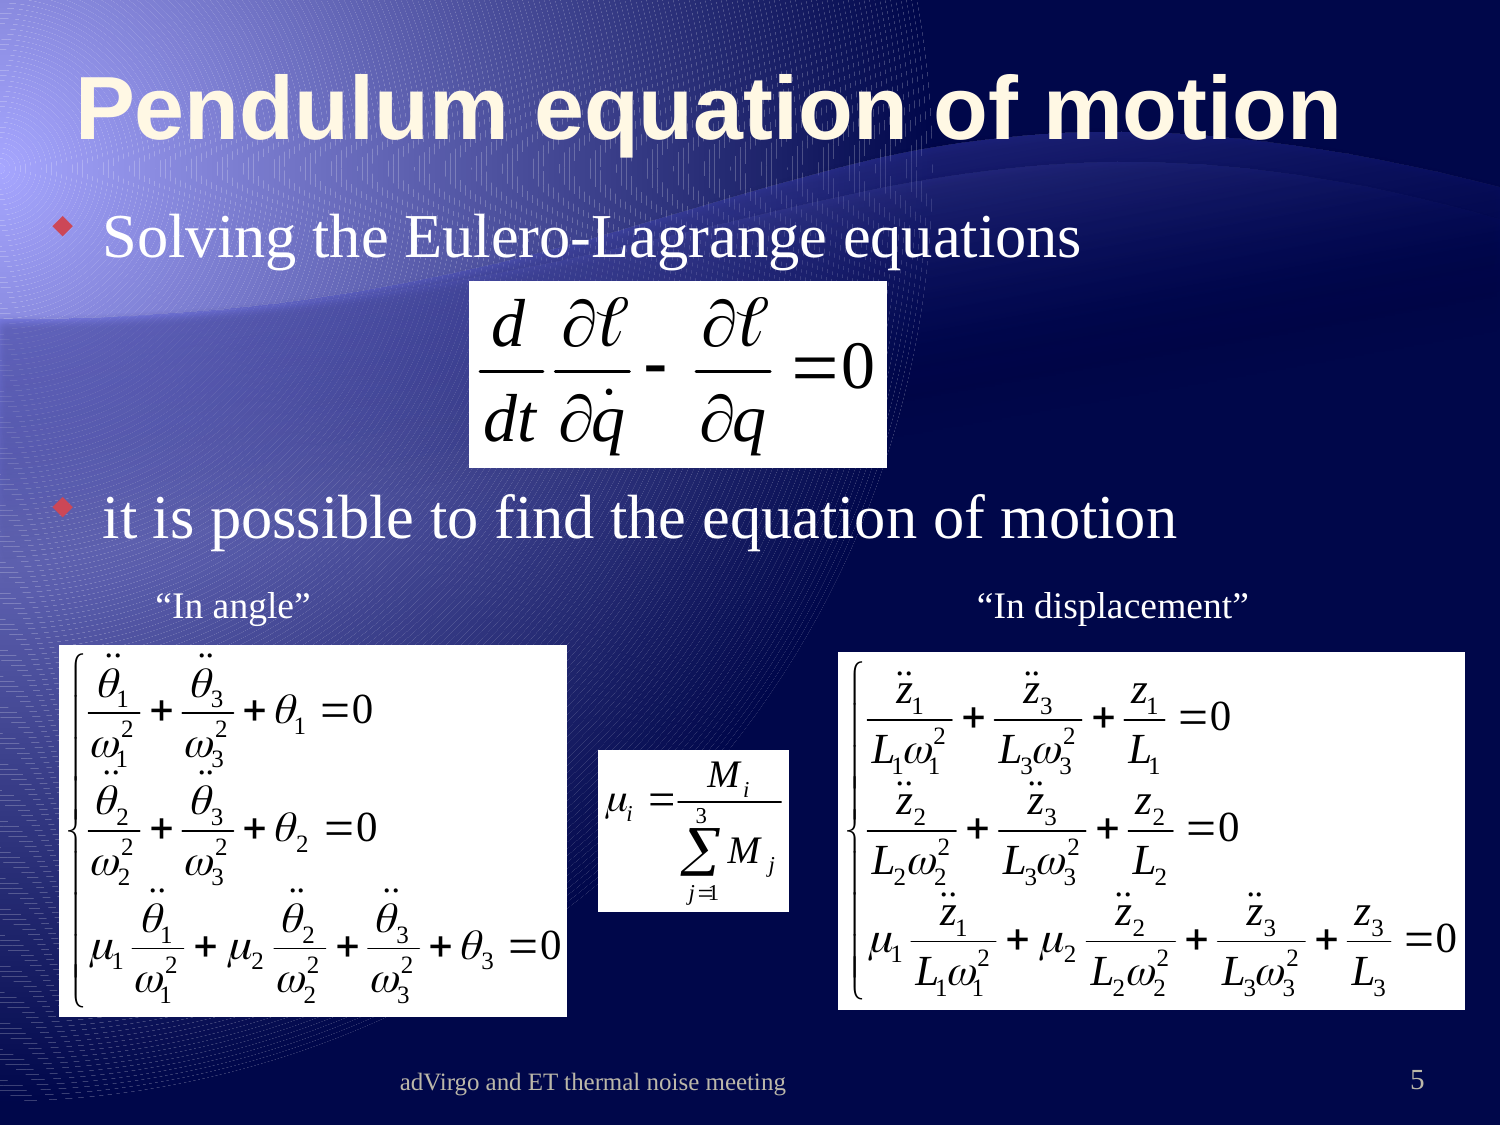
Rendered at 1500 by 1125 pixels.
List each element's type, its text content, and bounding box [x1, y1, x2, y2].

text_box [837, 651, 1466, 1011]
text_box “In displacement” [962, 574, 1265, 634]
text_box it is possible to find the equation of motion [35, 468, 1442, 575]
slide_number 5 [1337, 1042, 1425, 1103]
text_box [597, 749, 790, 913]
footer adVirgo and ET thermal noise meeting [399, 1042, 875, 1103]
text_box “In angle” [140, 574, 327, 634]
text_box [58, 644, 568, 1018]
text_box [468, 280, 888, 469]
list Solving the Eulero-Lagrange equations [35, 187, 1442, 293]
title Pendulum equation of motion [75, 46, 1425, 159]
